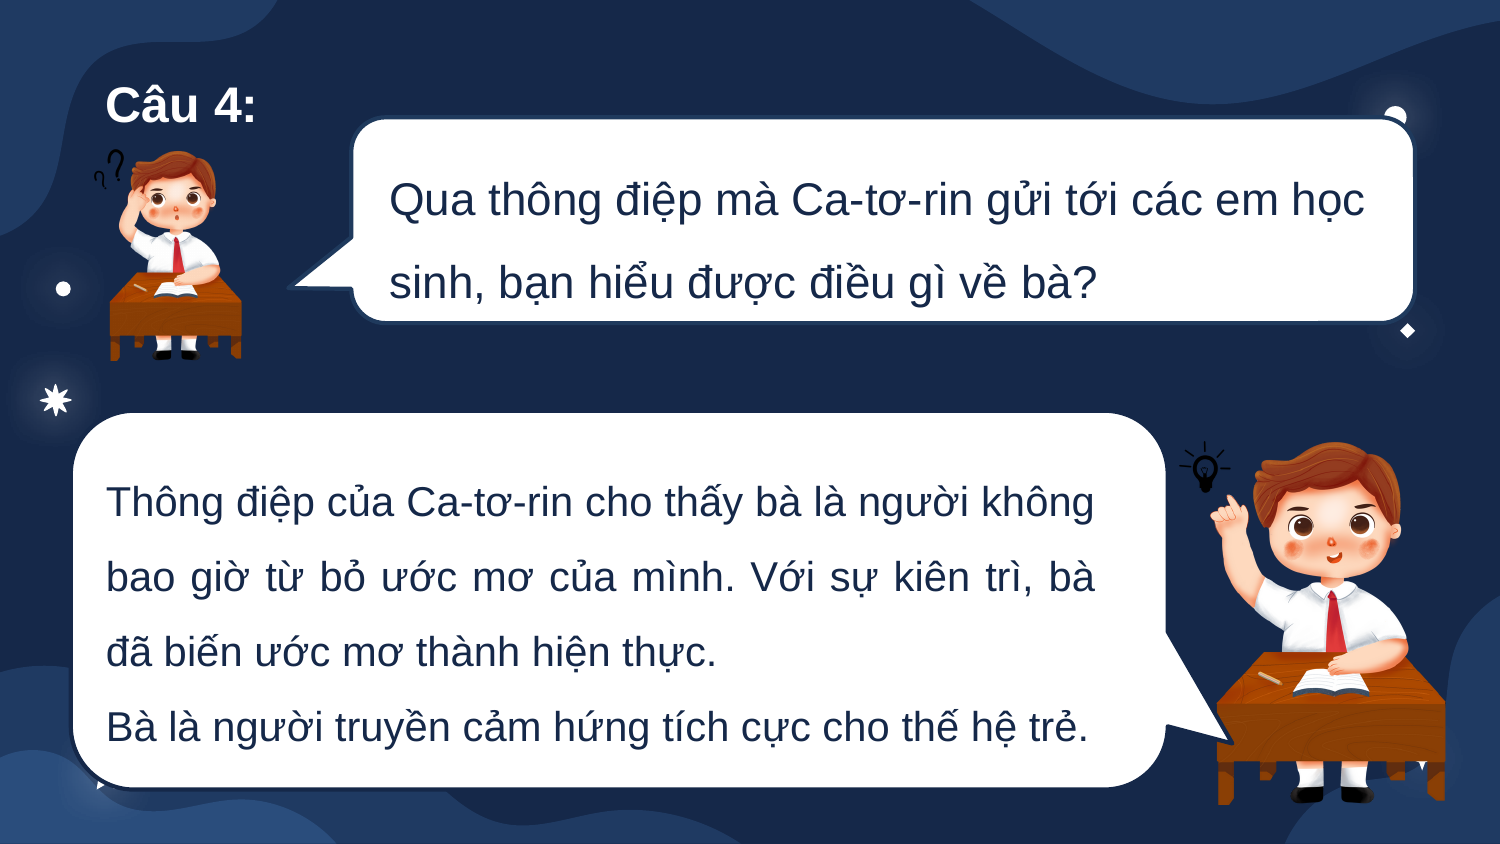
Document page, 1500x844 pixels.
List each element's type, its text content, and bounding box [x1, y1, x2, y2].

subtitle Thông điệp của Ca-tơ-rin cho thấy bà là người không bao giờ từ bỏ ước mơ của mình. Với sự kiên trì, bà đã biến ước mơ thành hiện thực. Bà là người truyền cảm hứng tích cực cho thế hệ trẻ. [90, 434, 1111, 601]
picture [93, 149, 243, 361]
text_box [55, 281, 71, 297]
picture [1178, 441, 1448, 805]
text_box [1384, 106, 1407, 124]
text_box [39, 383, 72, 417]
subtitle Câu 4: [90, 48, 541, 118]
text_box [1400, 323, 1416, 339]
subtitle Qua thông điệp mà Ca-tơ-rin gửi tới các em học sinh, bạn hiểu được điều gì về bà? [374, 127, 1411, 293]
text_box [68, 408, 1173, 792]
text_box [96, 781, 105, 790]
text_box [286, 115, 1418, 326]
